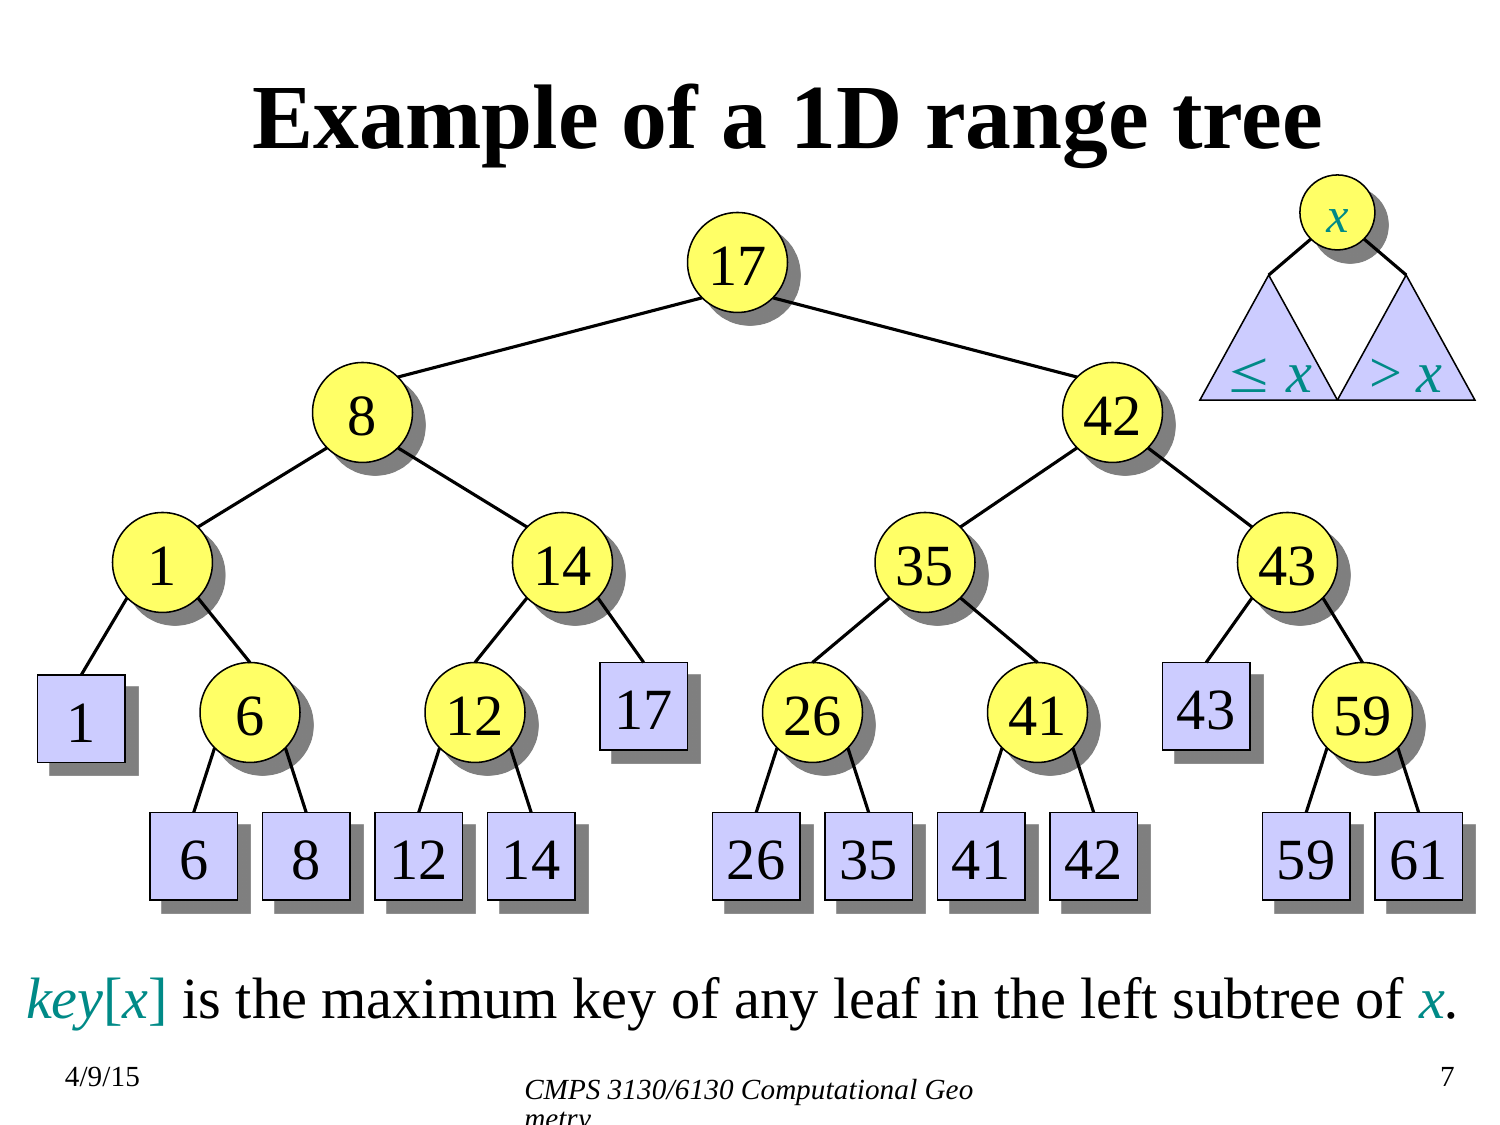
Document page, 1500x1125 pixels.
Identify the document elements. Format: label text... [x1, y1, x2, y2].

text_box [193, 747, 215, 813]
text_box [397, 297, 703, 378]
text_box 59 [1262, 812, 1350, 900]
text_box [1147, 447, 1253, 528]
text_box 42 [1062, 362, 1163, 463]
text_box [285, 747, 307, 813]
text_box 14 [512, 512, 613, 613]
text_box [960, 597, 1038, 663]
text_box 43 [1237, 512, 1338, 613]
text_box 43 [1162, 662, 1250, 750]
text_box 17 [599, 662, 688, 750]
text_box 26 [712, 812, 800, 900]
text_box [1205, 597, 1253, 663]
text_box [1072, 747, 1094, 813]
title Example of a 1D range tree [237, 24, 1476, 213]
text_box 61 [1374, 812, 1463, 900]
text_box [474, 597, 528, 663]
text_box 42 [1049, 812, 1138, 900]
text_box 41 [937, 812, 1025, 900]
text_box 6 [200, 662, 301, 763]
text_box key[x] is the maximum key of any leaf in the left subtree of x. [11, 952, 1499, 1038]
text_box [980, 747, 1003, 813]
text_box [418, 747, 440, 813]
text_box 1 [112, 512, 213, 613]
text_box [80, 597, 128, 676]
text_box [397, 447, 528, 528]
text_box 12 [374, 812, 463, 900]
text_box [1199, 174, 1476, 401]
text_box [960, 447, 1078, 528]
text_box 1 [37, 674, 125, 763]
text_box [1322, 597, 1363, 663]
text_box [197, 597, 251, 663]
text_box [772, 297, 1078, 378]
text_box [510, 747, 532, 813]
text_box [847, 747, 869, 813]
text_box 12 [425, 662, 526, 763]
text_box 26 [762, 662, 863, 763]
footer CMPS 3130/6130 Computational Geometry [509, 1062, 991, 1114]
text_box 14 [487, 812, 575, 900]
text_box 59 [1312, 662, 1413, 763]
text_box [1305, 747, 1328, 813]
text_box 35 [875, 512, 976, 613]
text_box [197, 447, 328, 528]
text_box 35 [824, 812, 913, 900]
text_box 41 [987, 662, 1088, 763]
text_box 8 [312, 362, 413, 463]
text_box 8 [262, 812, 350, 900]
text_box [597, 597, 644, 663]
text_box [812, 597, 890, 663]
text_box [1397, 747, 1419, 813]
text_box 17 [687, 212, 788, 313]
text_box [755, 747, 778, 813]
text_box 6 [149, 812, 238, 900]
